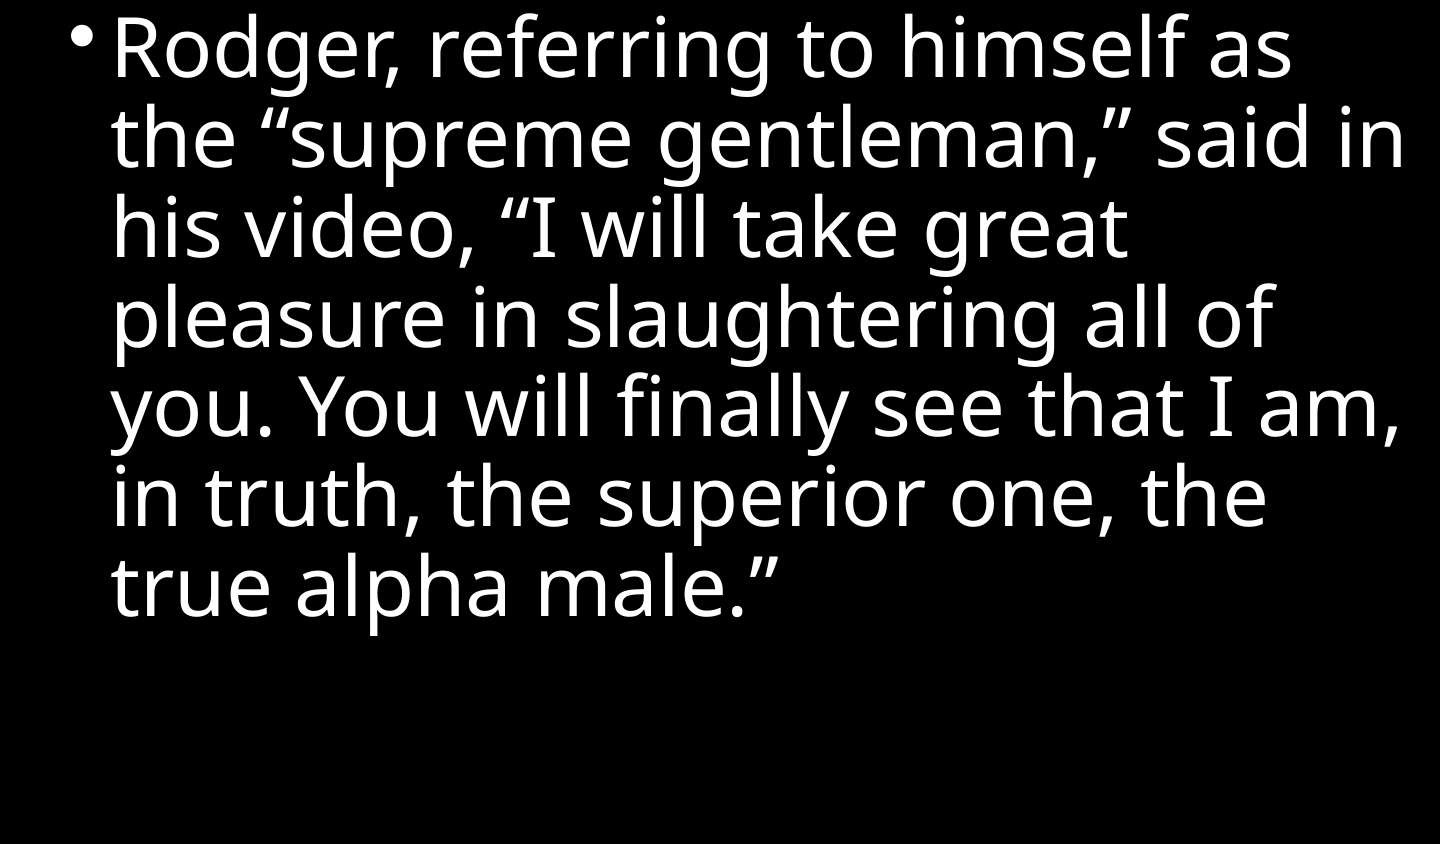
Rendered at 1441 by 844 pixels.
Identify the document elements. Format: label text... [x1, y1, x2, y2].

subtitle Rodger, referring to himself as the “supreme gentleman,” said in his video, “I will take great pleasure in slaughtering all of you. You will finally see that I am, in truth, the superior one, the true alpha male.” [57, 0, 1441, 844]
